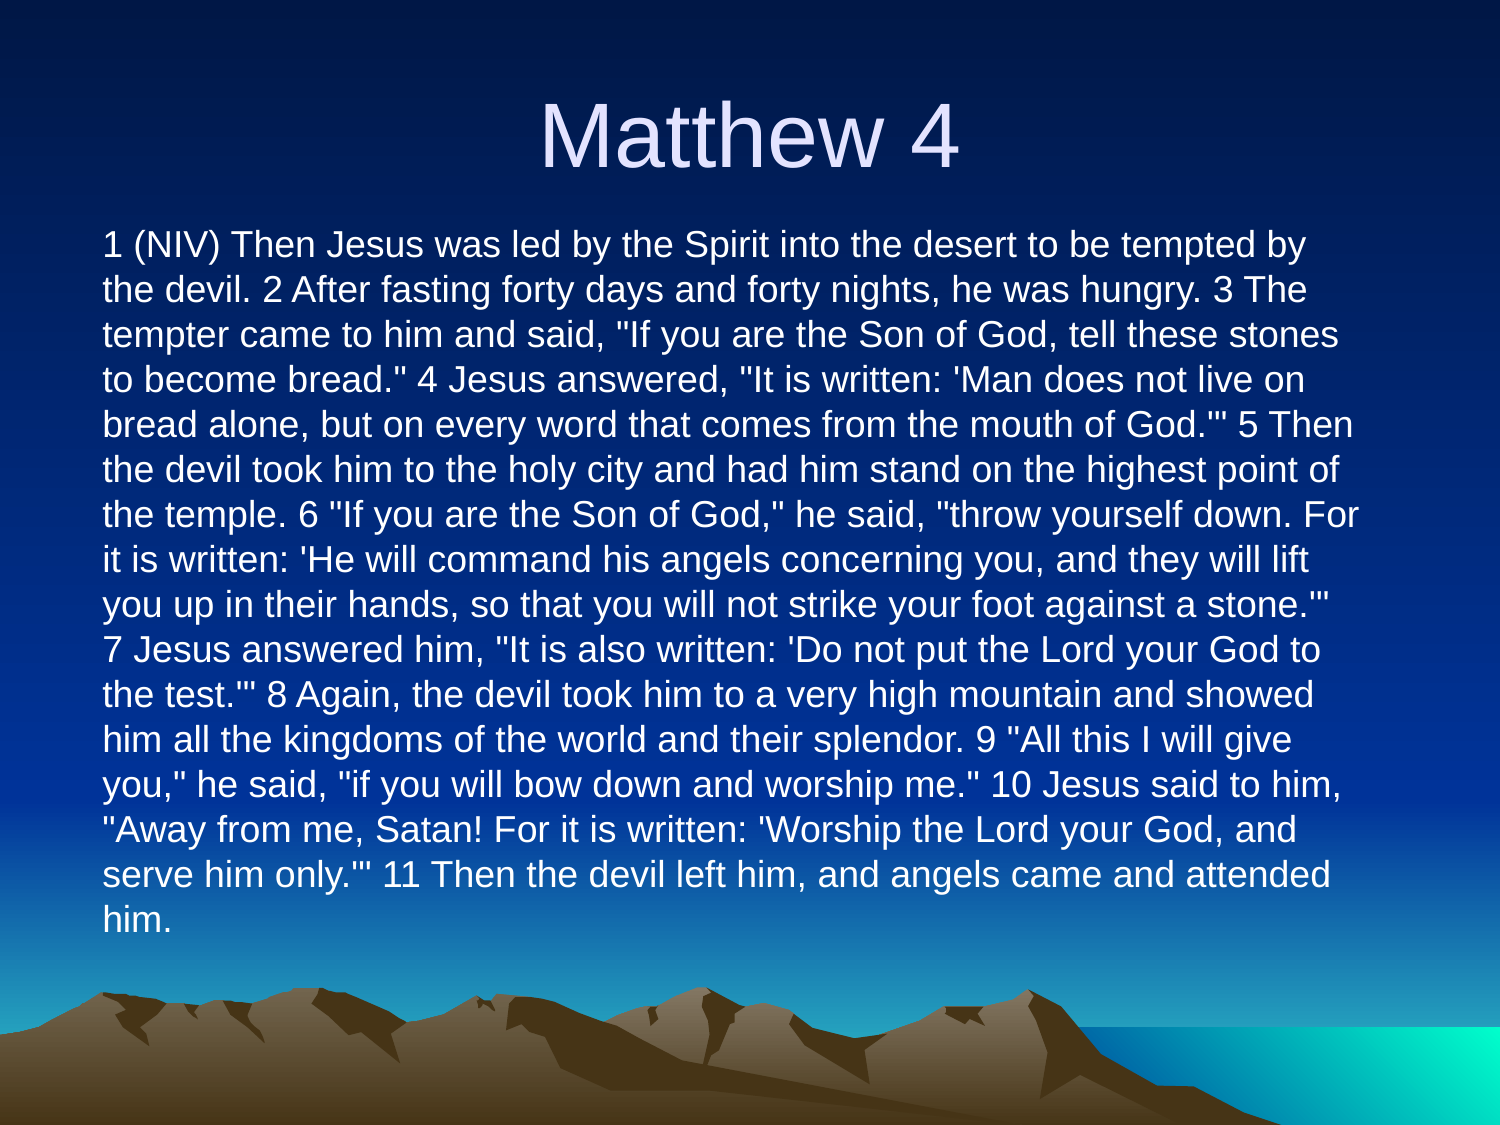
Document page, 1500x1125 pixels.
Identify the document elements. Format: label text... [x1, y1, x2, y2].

text_box 1 (NIV) Then Jesus was led by the Spirit into the desert to be tempted by the devil. 2 After fasting forty days and forty nights, he was hungry. 3 The tempter came to him and said, "If you are the Son of God, tell these stones to become bread." 4 Jesus answered, "It is written: 'Man does not live on bread alone, but on every word that comes from the mouth of God.'" 5 Then the devil took him to the holy city and had him stand on the highest point of the temple. 6 "If you are the Son of God," he said, "throw yourself down. For it is written: 'He will command his angels concerning you, and they will lift you up in their hands, so that you will not strike your foot against a stone.'" 7 Jesus answered him, "It is also written: 'Do not put the Lord your God to the test.'" 8 Again, the devil took him to a very high mountain and showed him all the kingdoms of the world and their splendor. 9 "All this I will give you," he said, "if you will bow down and worship me." 10 Jesus said to him, "Away from me, Satan! For it is written: 'Worship the Lord your God, and serve him only.'" 11 Then the devil left him, and angels came and attended him. [87, 212, 1375, 948]
title Matthew 4 [75, 37, 1425, 225]
